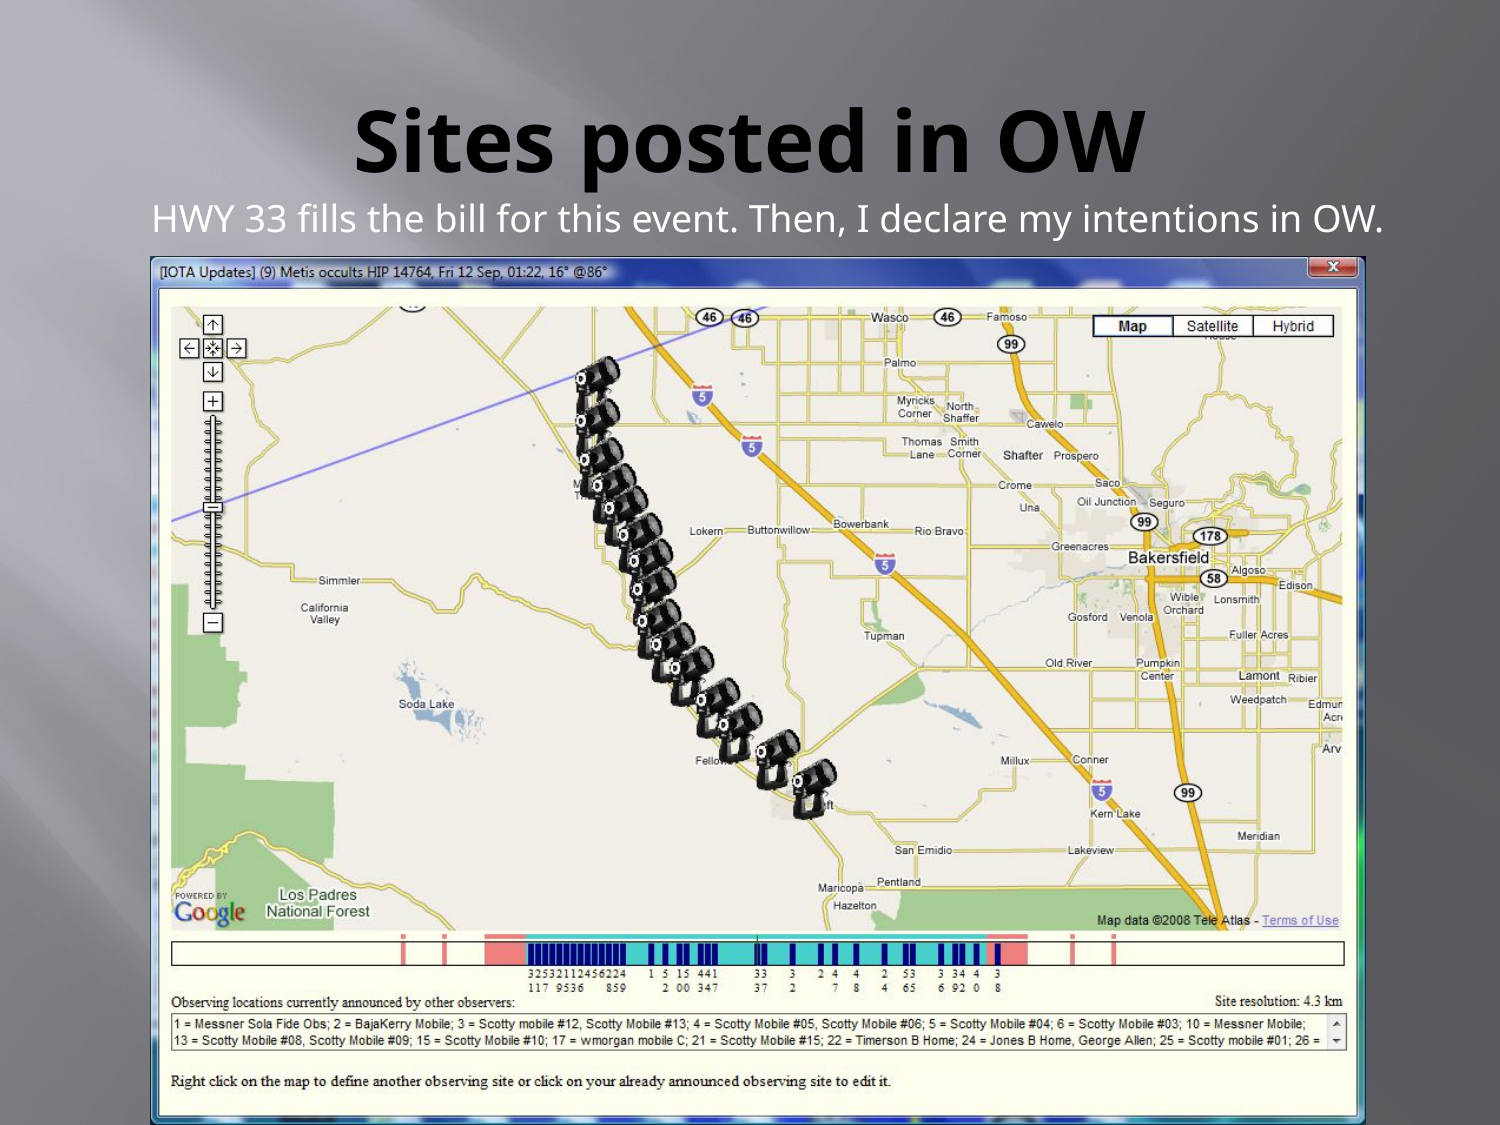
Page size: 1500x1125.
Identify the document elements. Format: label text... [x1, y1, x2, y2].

text_box HWY 33 fills the bill for this event. Then, I declare my intentions in OW. [136, 187, 1401, 248]
title Sites posted in OW [75, 45, 1425, 233]
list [149, 255, 1366, 1125]
